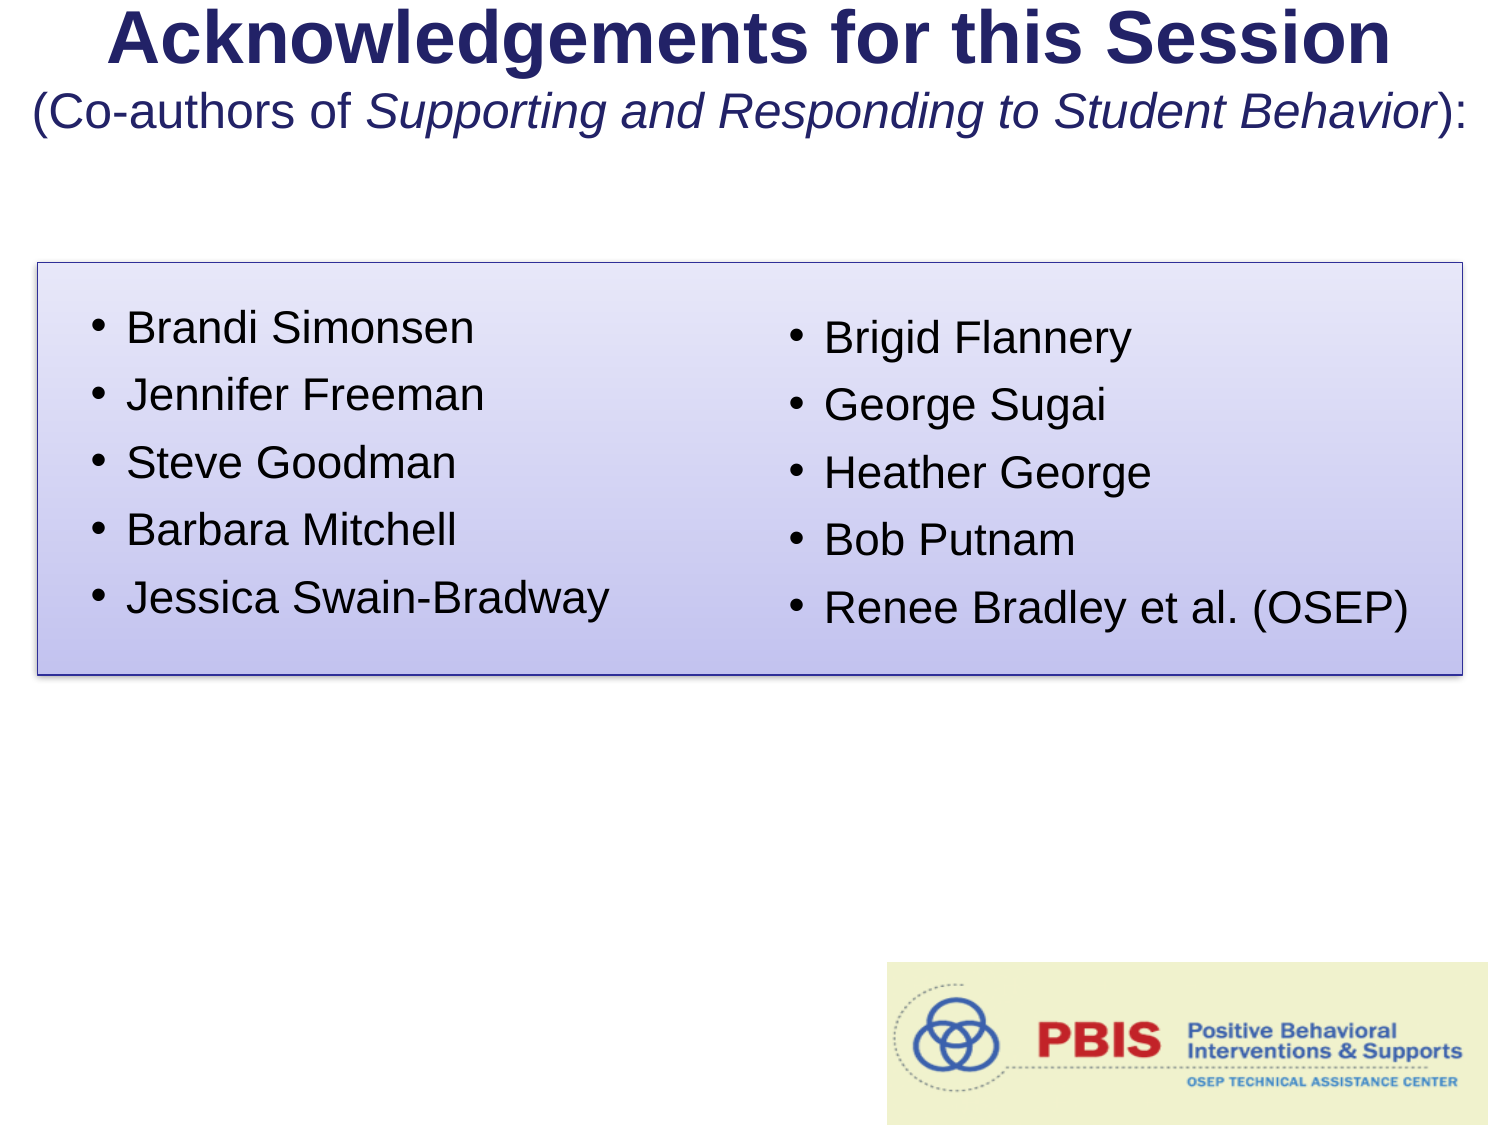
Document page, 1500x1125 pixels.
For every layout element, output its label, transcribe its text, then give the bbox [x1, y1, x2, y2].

title Acknowledgements for this Session (Co-authors of Supporting and Responding to Student Behavior): [0, 0, 1500, 188]
picture [887, 962, 1488, 1125]
text_box Brandi Simonsen Jennifer Freeman Steve Goodman Barbara Mitchell Jessica Swain-Bradway Brigid Flannery George Sugai Heather George Bob Putnam Renee Bradley et al. (OSEP) [37, 262, 1463, 676]
